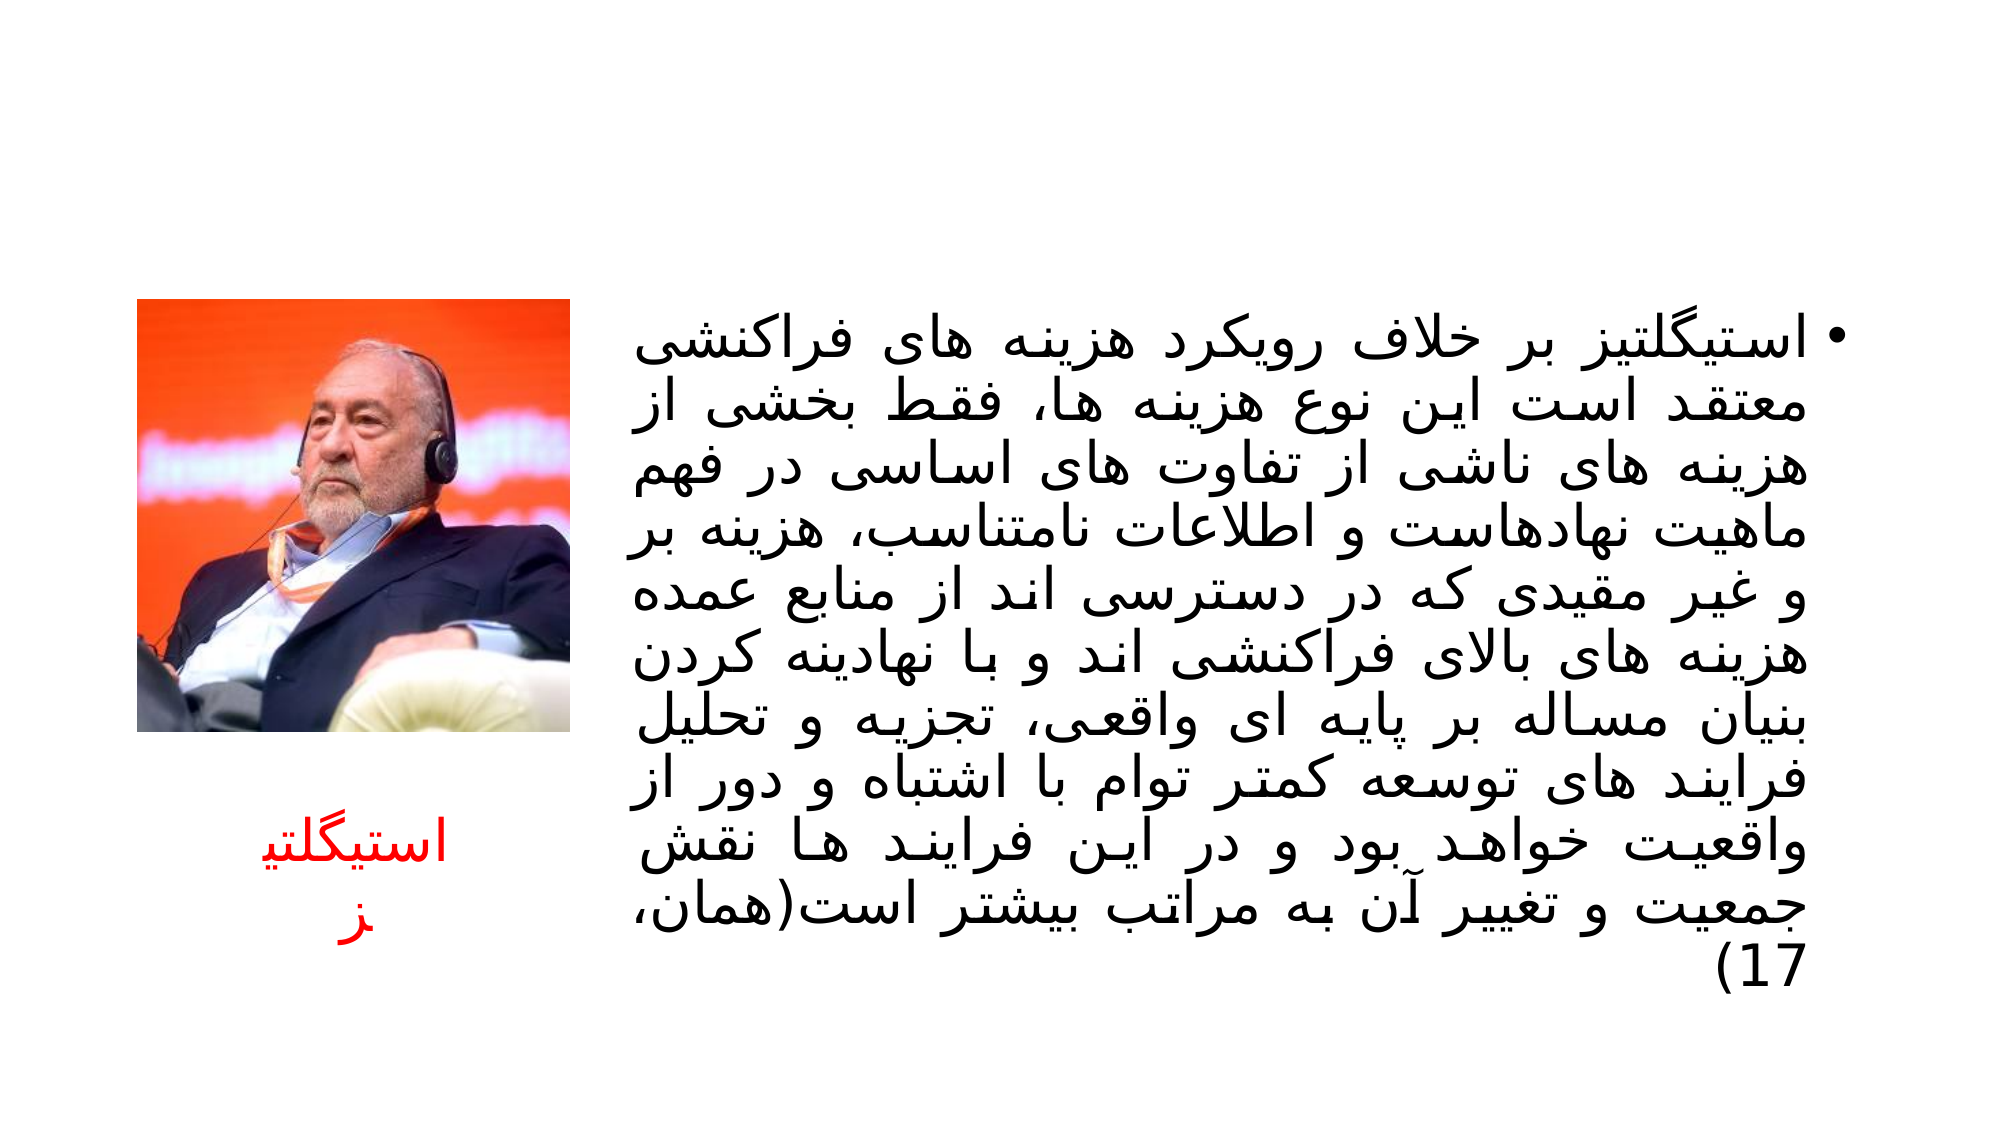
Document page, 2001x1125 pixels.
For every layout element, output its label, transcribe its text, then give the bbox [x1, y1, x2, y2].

picture [137, 299, 570, 732]
list استیگلتیز بر خلاف رویکرد هزینه های فراکنشی معتقد است این نوع هزینه ها، فقط بخشی از هزینه های ناشی از تفاوت های اساسی در فهم ماهیت نهادهاست و اطلاعات نامتناسب، هزینه بر و غیر مقیدی که در دسترسی اند از منابع عمده هزینه های بالای فراکنشی اند و با نهادینه کردن بنیان مساله بر پایه ای واقعی، تجزیه و تحلیل فرایند های توسعه کمتر توام با اشتباه و دور از واقعیت خواهد بود و در این فرایند ها نقش جمعیت و تغییر آن به مراتب بیشتر است(همان، 17) [611, 299, 1863, 1014]
text_box استیگلتیز [246, 796, 467, 951]
